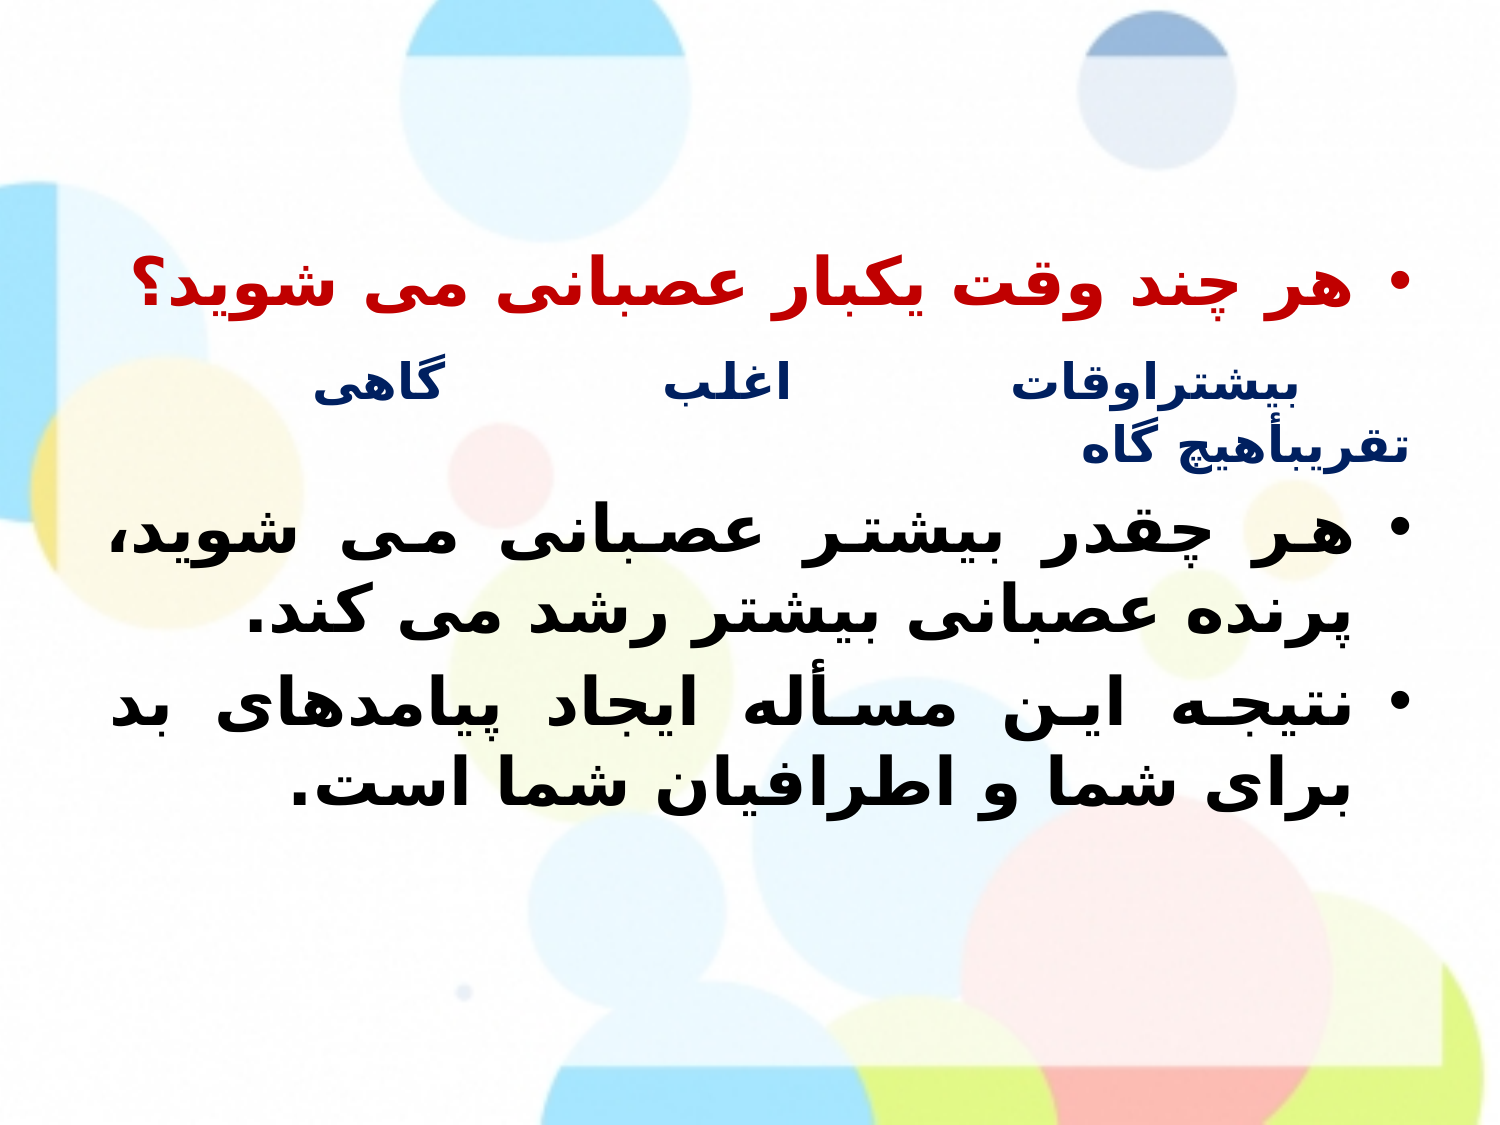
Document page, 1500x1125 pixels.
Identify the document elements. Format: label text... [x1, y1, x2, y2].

list هر چند وقت یکبار عصبانی می شوید؟ بیشتراوقات اغلب گاهی تقریبأهیچ گاه هر چقدر بیشتر عصبانی می شوید، پرنده عصبانی بیشتر رشد می کند. نتیجه این مسأله ایجاد پیامدهای بد برای شما و اطرافیان شما است. [76, 231, 1427, 975]
picture [0, 0, 1500, 1125]
